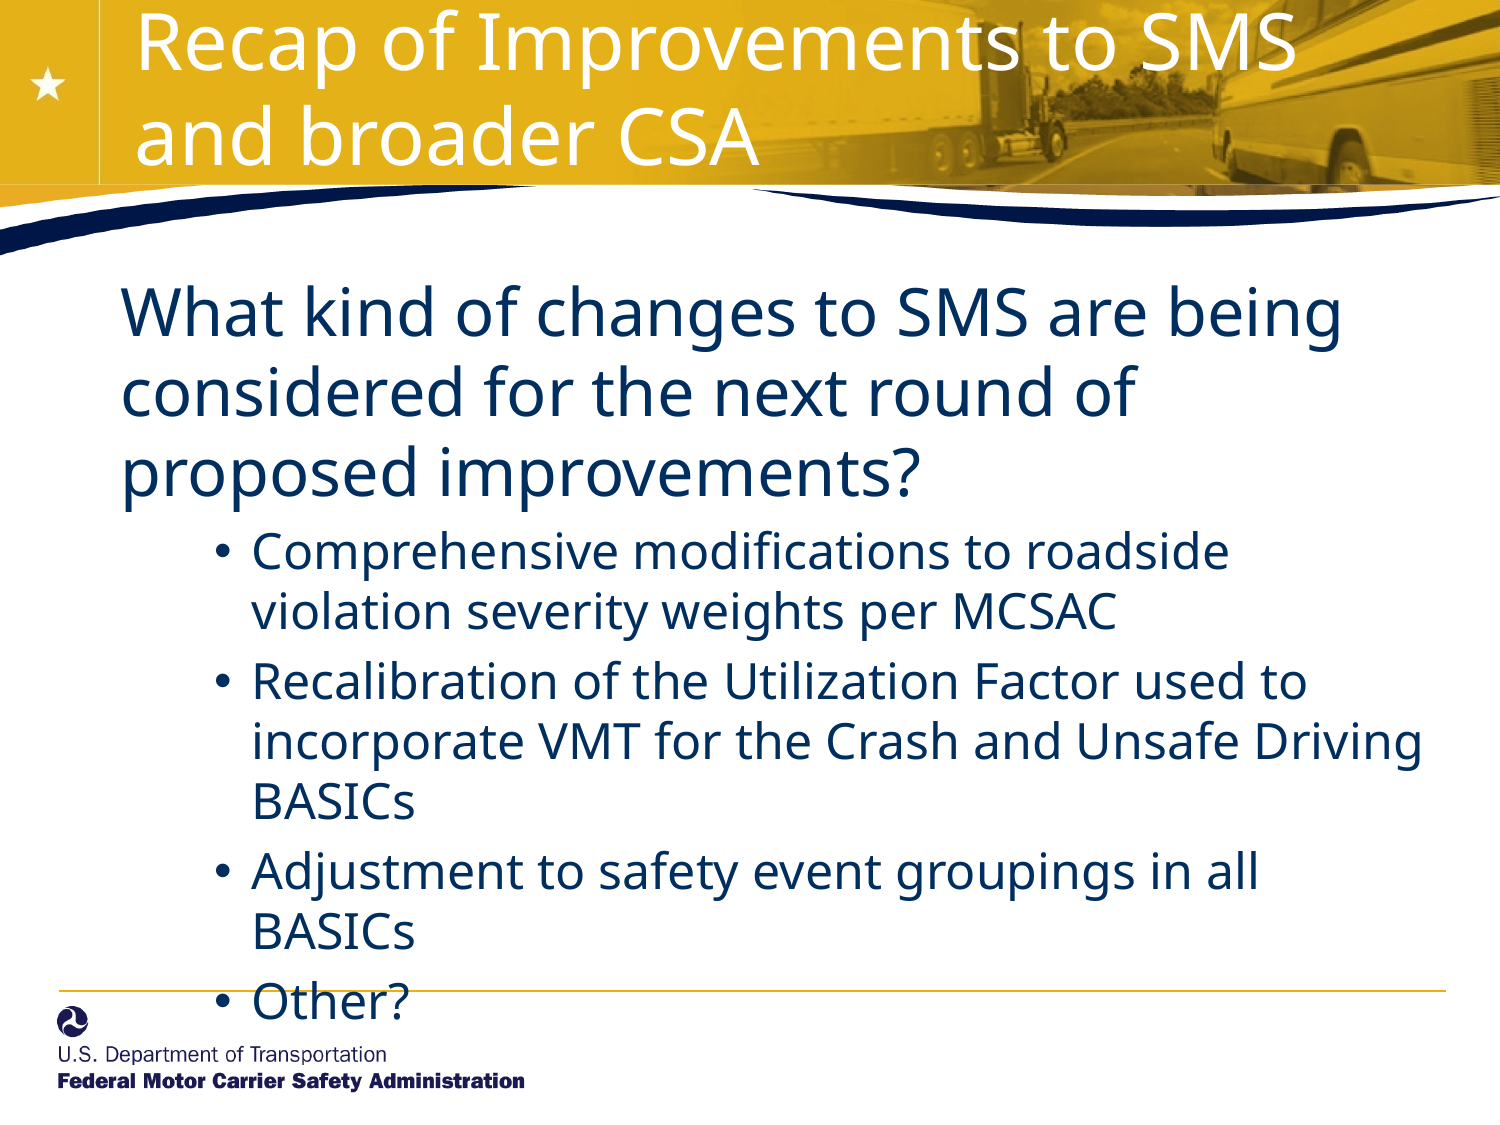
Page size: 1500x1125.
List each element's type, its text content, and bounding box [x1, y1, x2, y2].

list What kind of changes to SMS are being considered for the next round of proposed improvements? Comprehensive modifications to roadside violation severity weights per MCSAC Recalibration of the Utilization Factor used to incorporate VMT for the Crash and Unsafe Driving BASICs Adjustment to safety event groupings in all BASICs Other? [48, 262, 1445, 1006]
picture [0, 0, 1500, 256]
picture [57, 1006, 525, 1120]
title Recap of Improvements to SMS and broader CSA [119, 0, 1470, 181]
